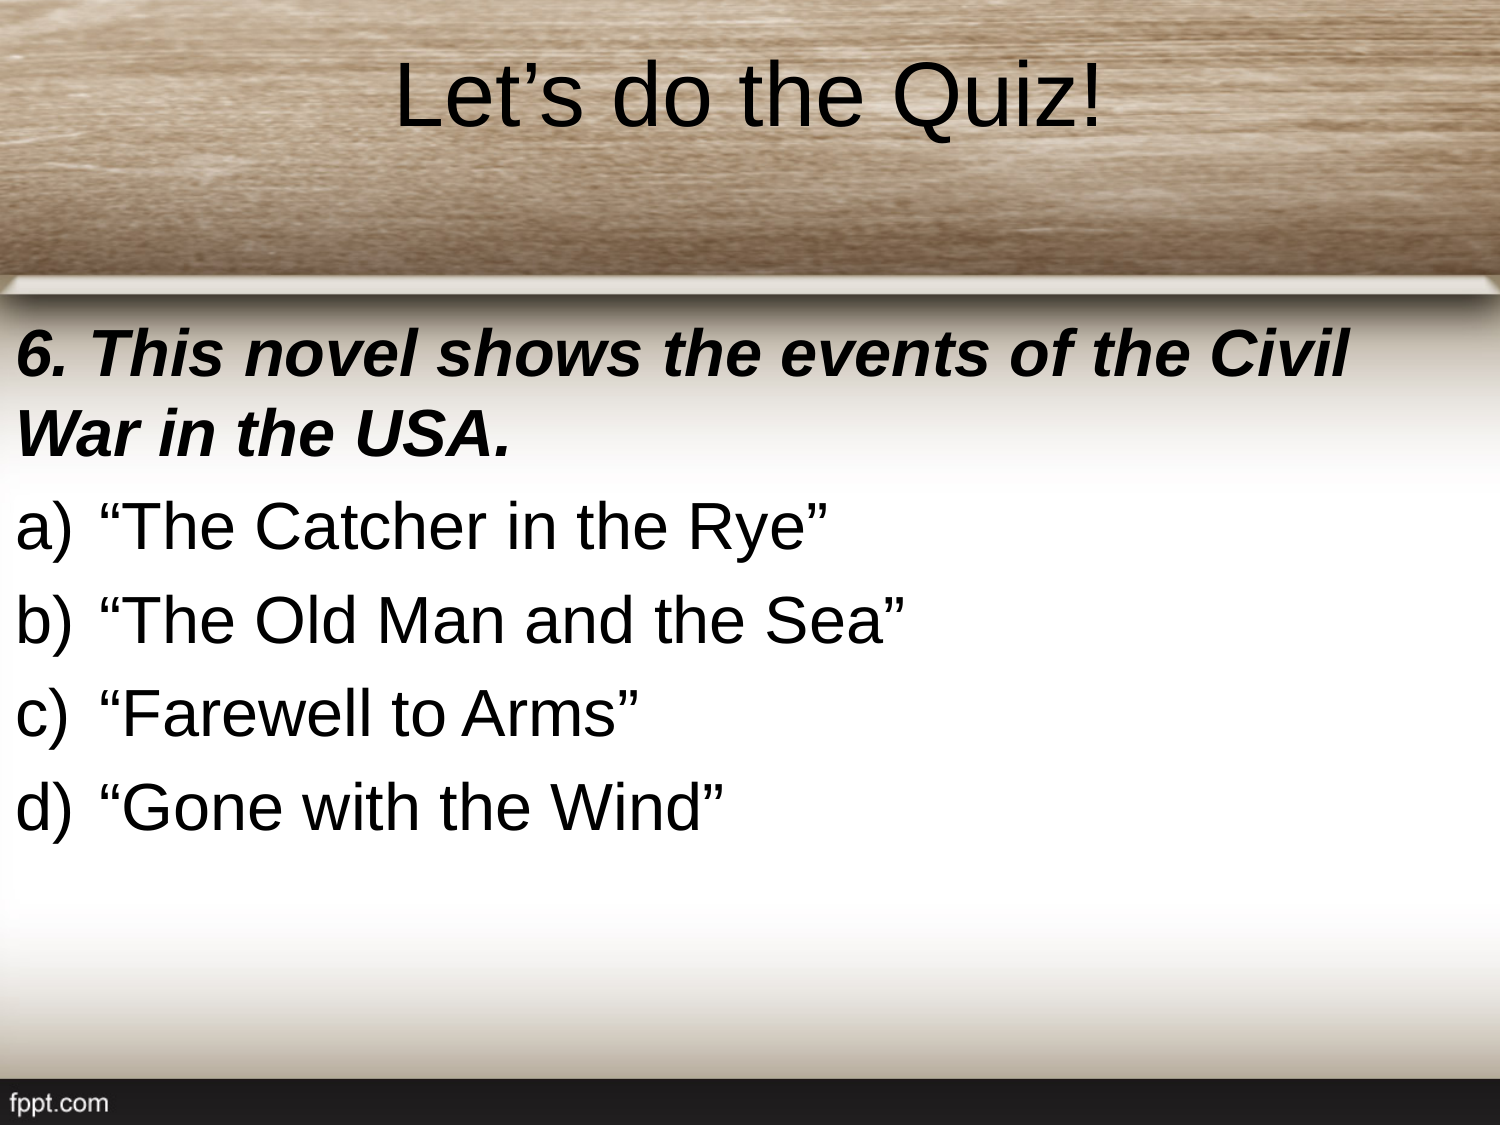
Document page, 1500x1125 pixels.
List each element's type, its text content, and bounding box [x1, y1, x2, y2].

list 6. This novel shows the events of the Civil War in the USA. “The Catcher in the Rye” “The Old Man and the Sea” “Farewell to Arms” “Gone with the Wind” [0, 302, 1500, 1071]
title Let’s do the Quiz! [74, 18, 1426, 162]
picture [0, 0, 1500, 302]
picture [0, 1071, 1500, 1125]
